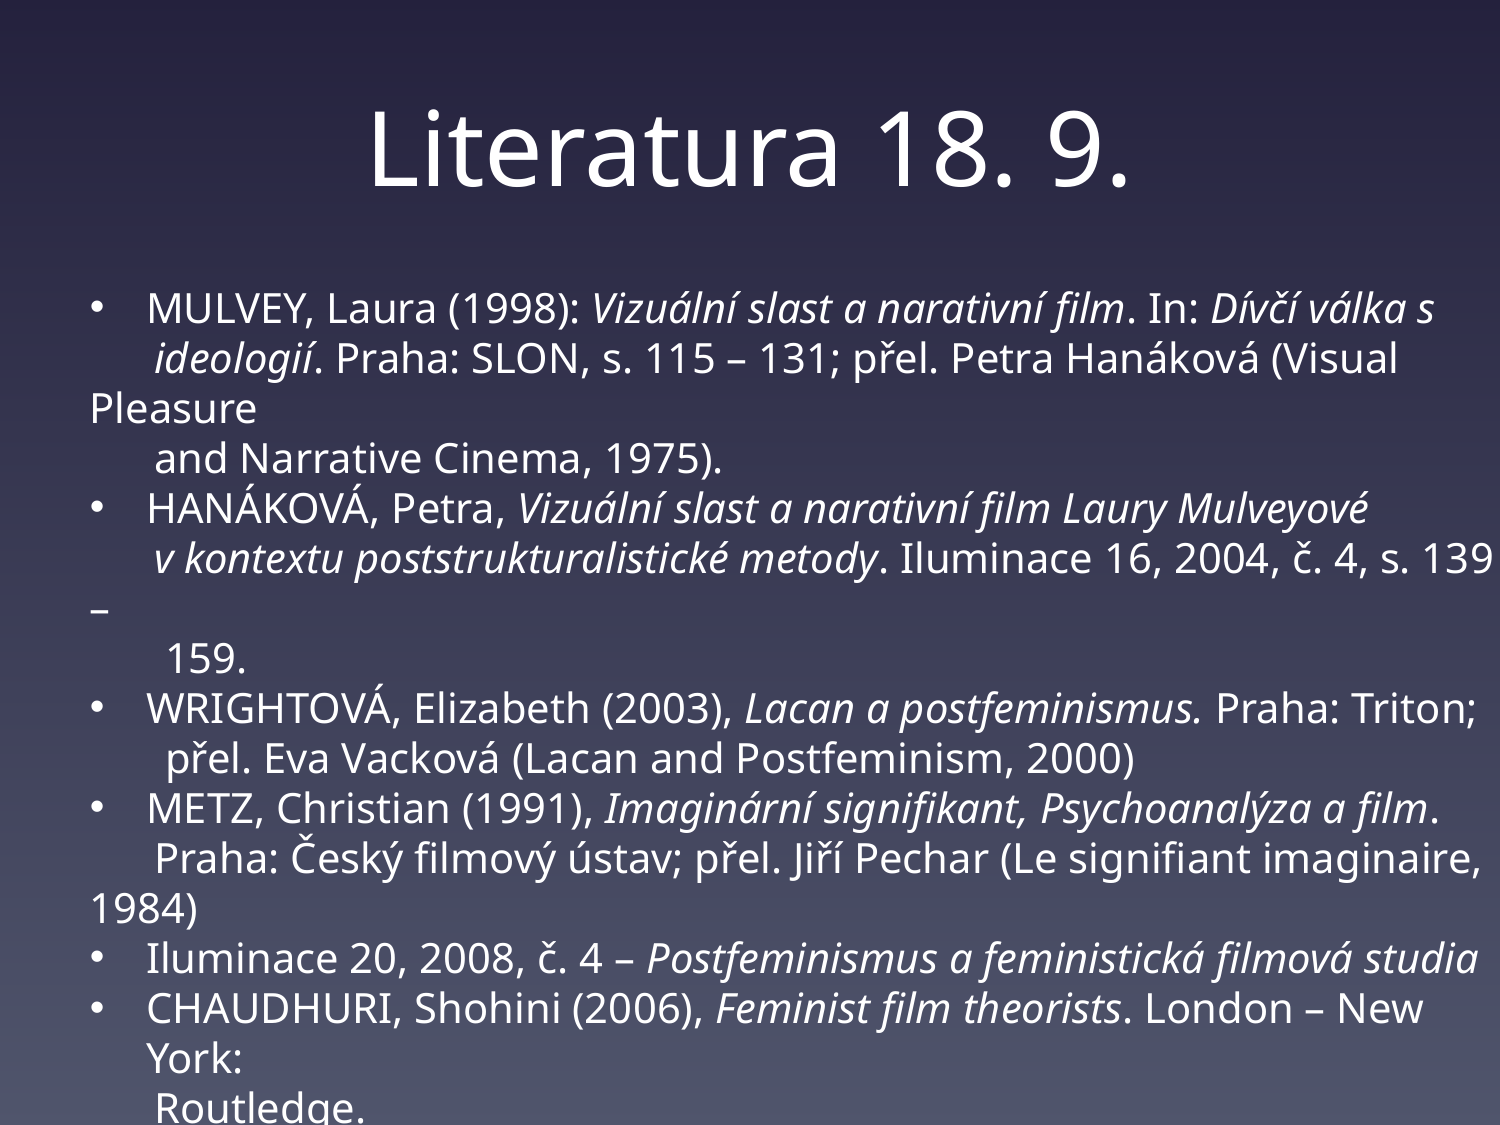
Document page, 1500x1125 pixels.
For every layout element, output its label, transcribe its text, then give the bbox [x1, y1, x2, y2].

text_box MULVEY, Laura (1998): Vizuální slast a narativní film. In: Dívčí válka s ideologií. Praha: SLON, s. 115 – 131; přel. Petra Hanáková (Visual Pleasure and Narrative Cinema, 1975). HANÁKOVÁ, Petra, Vizuální slast a narativní film Laury Mulveyové v kontextu poststrukturalistické metody. Iluminace 16, 2004, č. 4, s. 139 – 159. WRIGHTOVÁ, Elizabeth (2003), Lacan a postfeminismus. Praha: Triton; přel. Eva Vacková (Lacan and Postfeminism, 2000) METZ, Christian (1991), Imaginární signifikant, Psychoanalýza a film. Praha: Český filmový ústav; přel. Jiří Pechar (Le signifiant imaginaire, 1984) Iluminace 20, 2008, č. 4 – Postfeminismus a feministická filmová studia CHAUDHURI, Shohini (2006), Feminist film theorists. London – New York: Routledge. [75, 273, 1500, 1125]
title Literatura 18. 9. [75, 75, 1425, 263]
